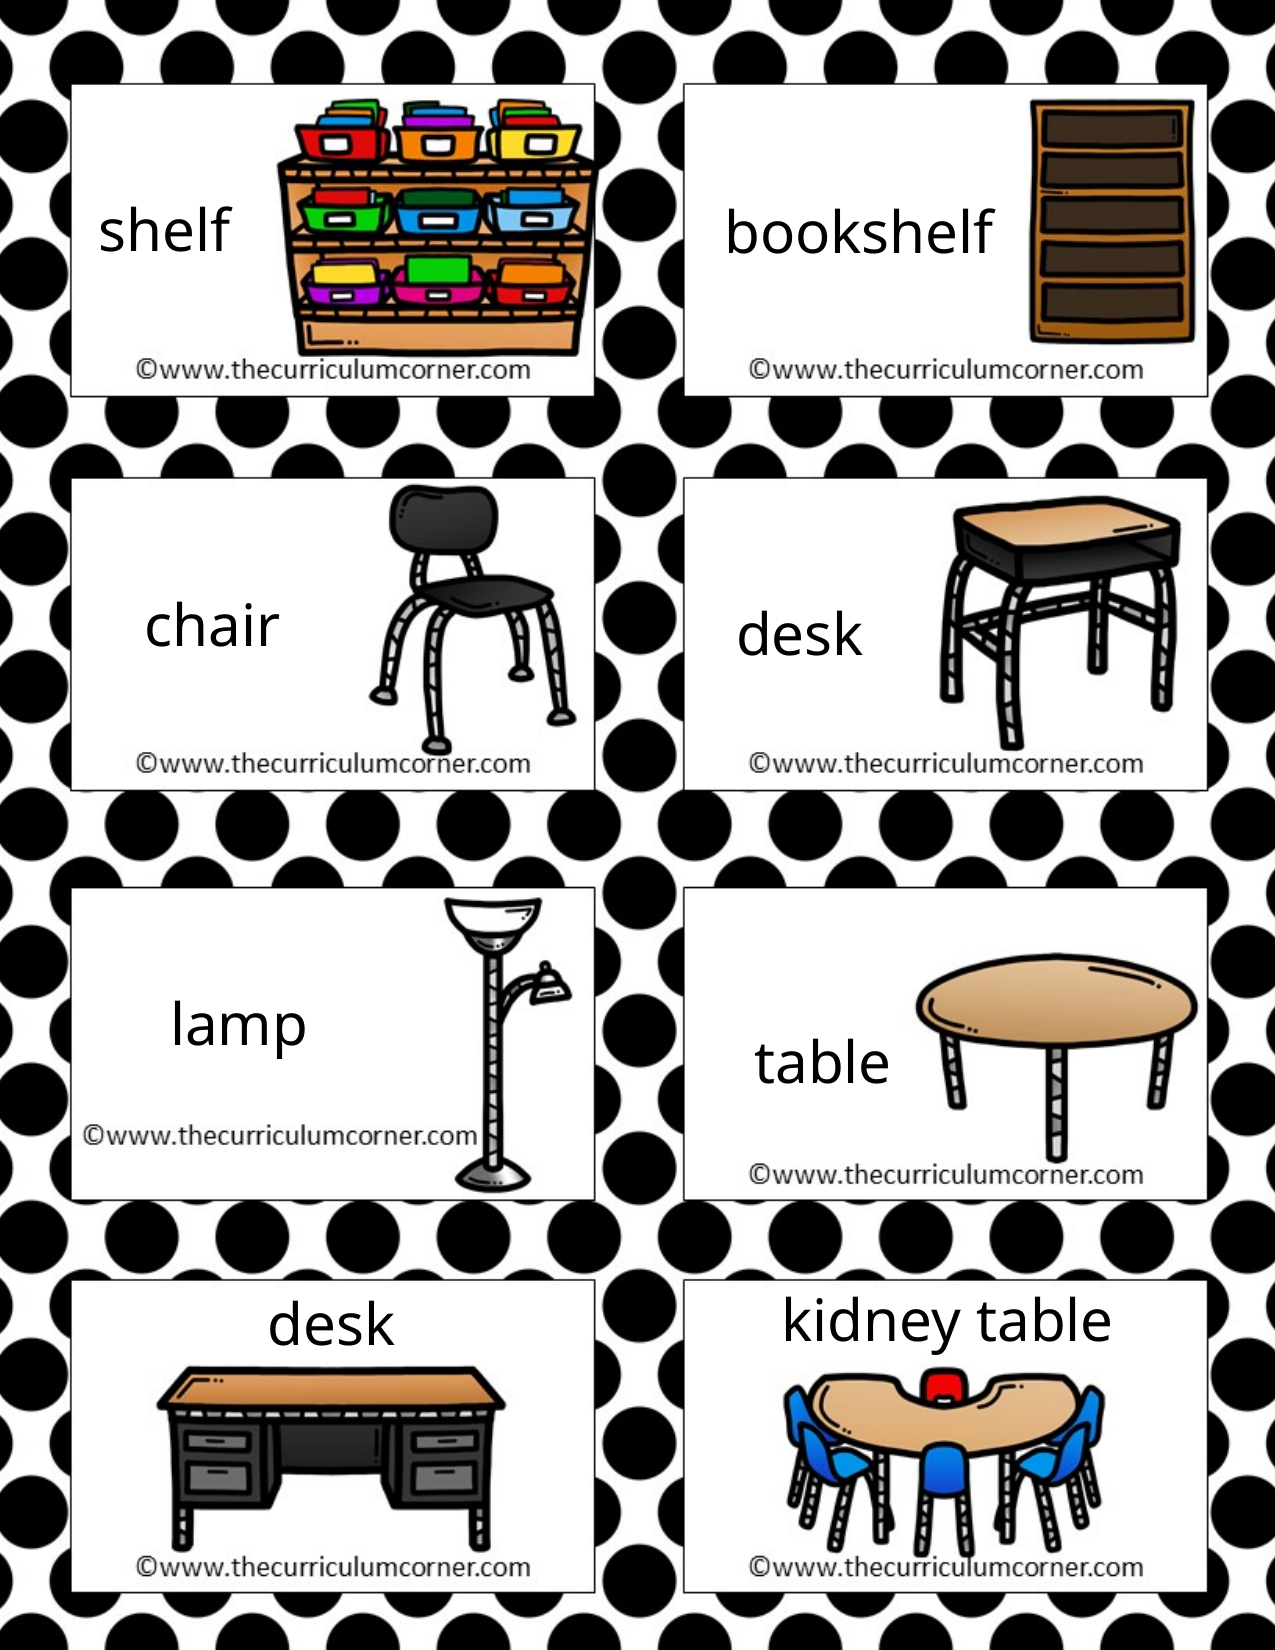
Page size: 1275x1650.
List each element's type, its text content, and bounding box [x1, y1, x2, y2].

text_box chair [129, 599, 296, 666]
text_box shelf [83, 203, 246, 271]
text_box bookshelf [709, 206, 1009, 273]
text_box desk [721, 608, 879, 675]
text_box desk [253, 1297, 411, 1365]
text_box kidney table [767, 1294, 1129, 1361]
text_box table [739, 1035, 907, 1103]
picture [0, 0, 1275, 1650]
text_box lamp [155, 997, 324, 1065]
